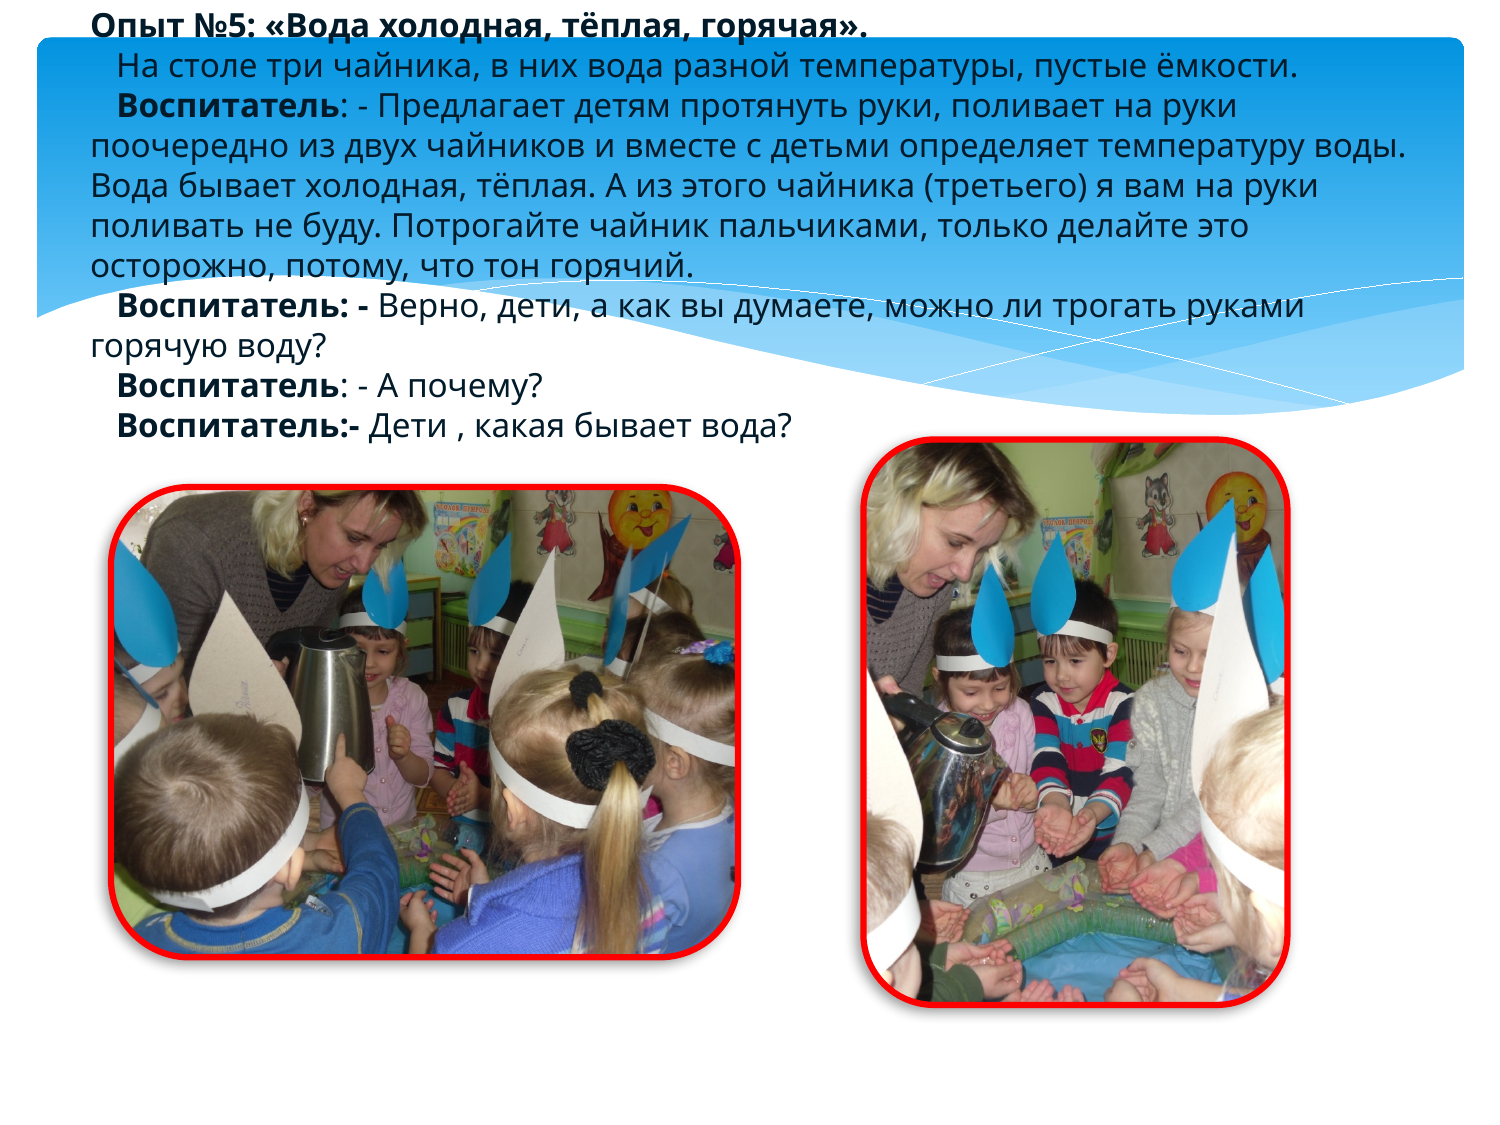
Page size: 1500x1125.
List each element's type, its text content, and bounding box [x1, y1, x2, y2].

title Опыт №5: «Вода холодная, тёплая, горячая». На столе три чайника, в них вода разной температуры, пустые ёмкости. Воспитатель: - Предлагает детям протянуть руки, поливает на руки поочередно из двух чайников и вместе с детьми определяет температуру воды. Вода бывает холодная, тёплая. А из этого чайника (третьего) я вам на руки поливать не буду. Потрогайте чайник пальчиками, только делайте это осторожно, потому, что тон горячий. Воспитатель: - Верно, дети, а как вы думаете, можно ли трогать руками горячую воду? Воспитатель: - А почему? Воспитатель:- Дети , какая бывает вода? [75, 55, 1425, 433]
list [110, 486, 739, 958]
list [863, 439, 1288, 1006]
